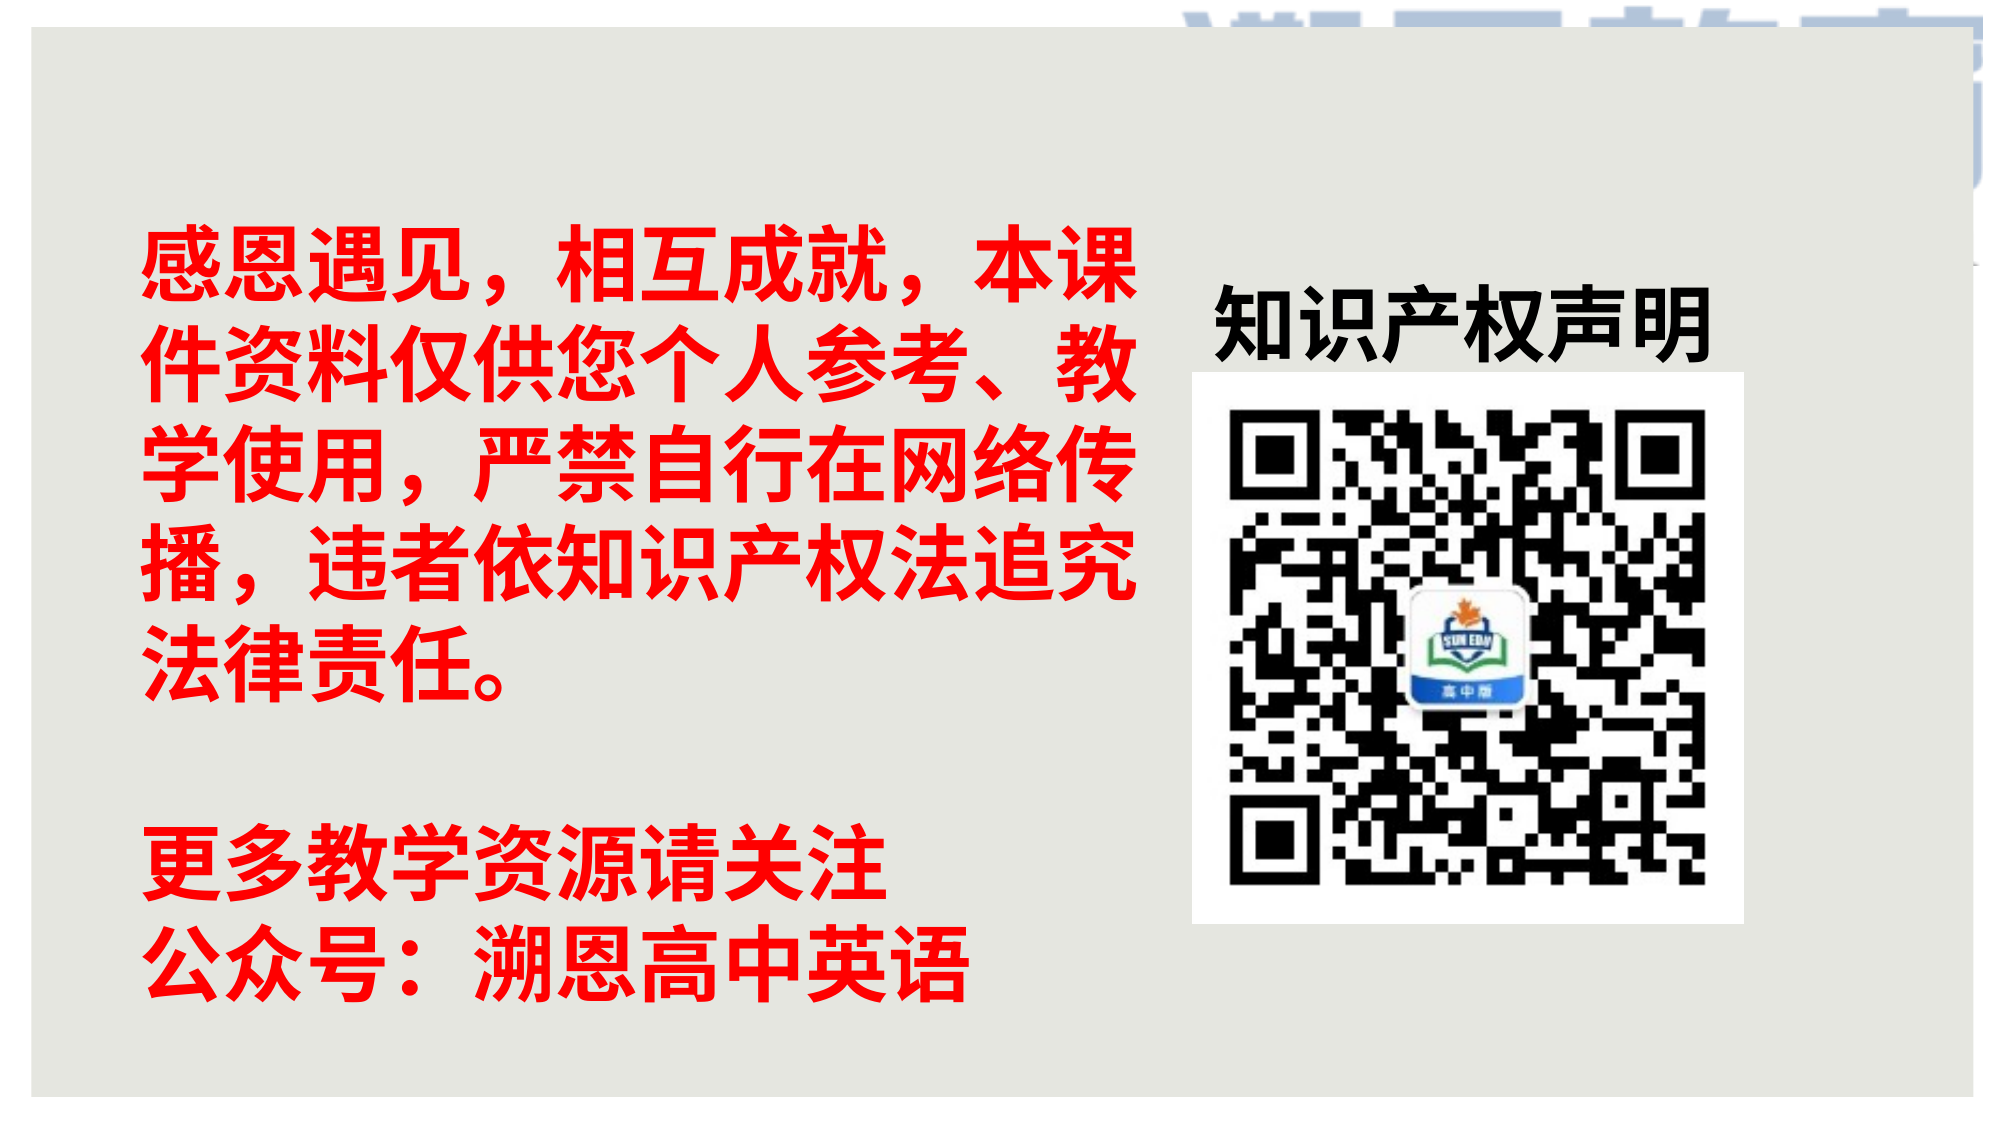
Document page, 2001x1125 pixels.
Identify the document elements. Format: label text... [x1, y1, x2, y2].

picture [1178, 4, 1983, 266]
text_box 知识产权声明 [1199, 265, 1791, 380]
picture [1192, 372, 1744, 925]
text_box 感恩遇见，相互成就，本课件资料仅供您个人参考、教学使用，严禁自行在网络传播，违者依知识产权法追究法律责任。 更多教学资源请关注 公众号：溯恩高中英语 [125, 204, 1198, 1019]
